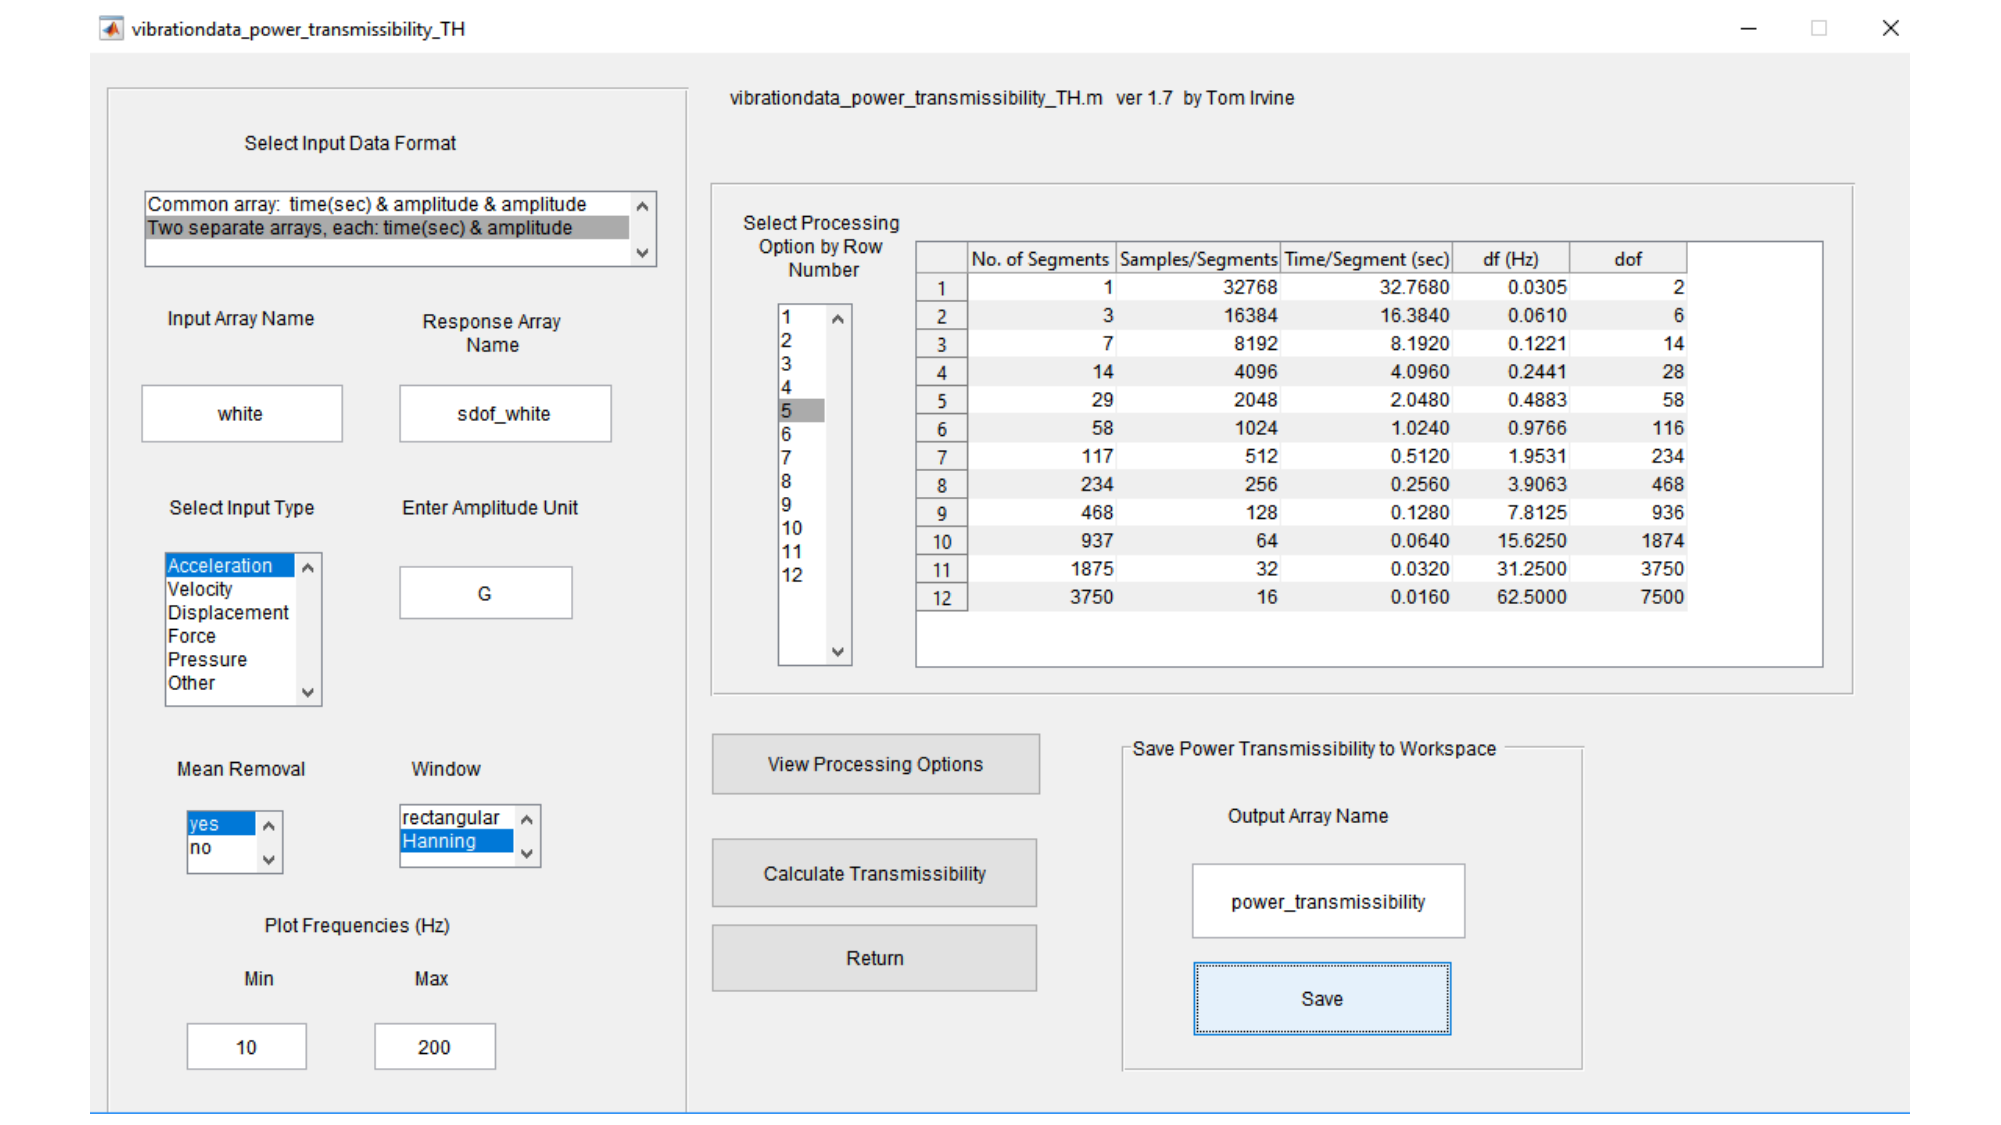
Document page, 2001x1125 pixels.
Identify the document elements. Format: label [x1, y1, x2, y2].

picture [90, 11, 1910, 1114]
